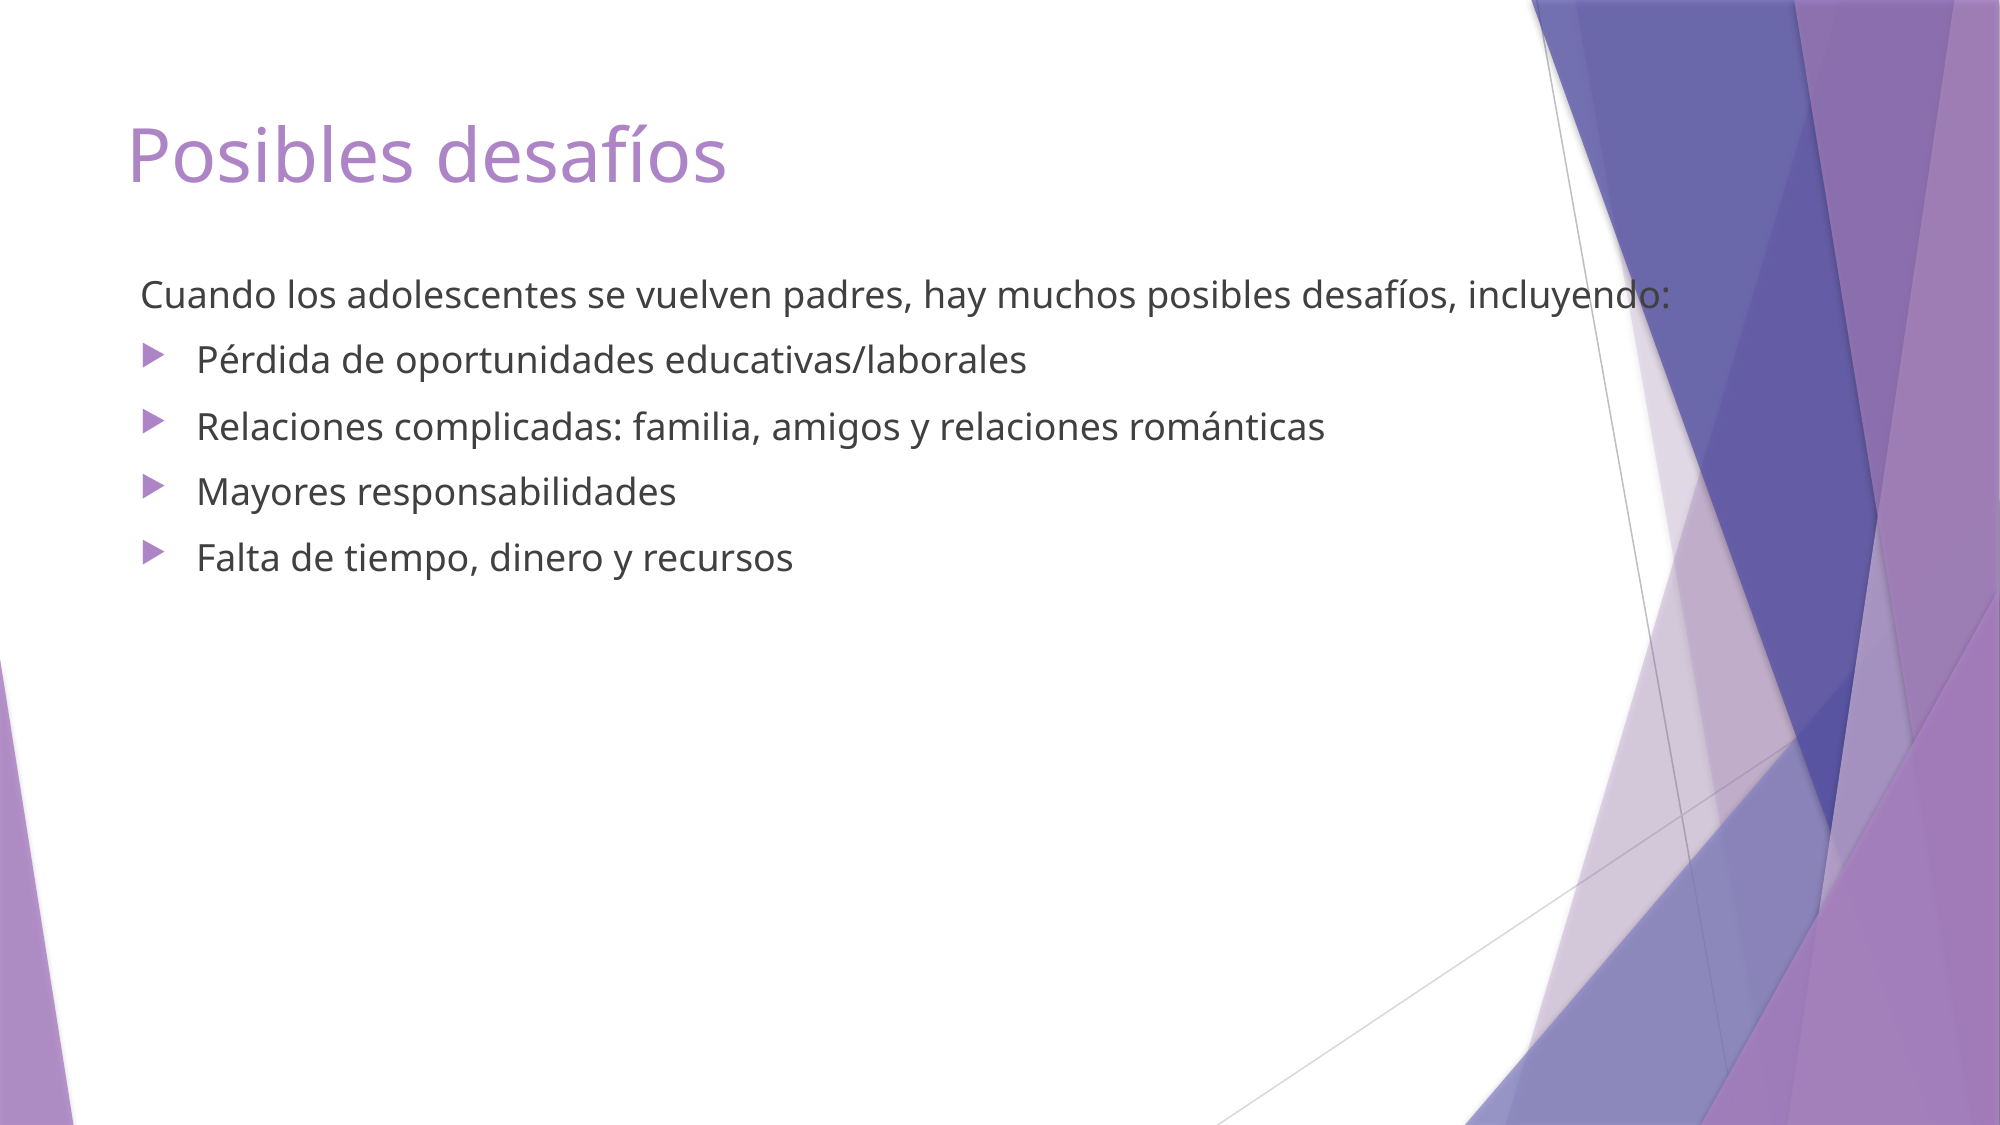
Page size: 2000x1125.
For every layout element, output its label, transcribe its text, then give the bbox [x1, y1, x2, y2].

title Posibles desafíos [111, 99, 1521, 317]
list Cuando los adolescentes se vuelven padres, hay muchos posibles desafíos, incluyendo: Pérdida de oportunidades educativas/laborales Relaciones complicadas: familia, amigos y relaciones románticas Mayores responsabilidades Falta de tiempo, dinero y recursos [124, 263, 1850, 904]
